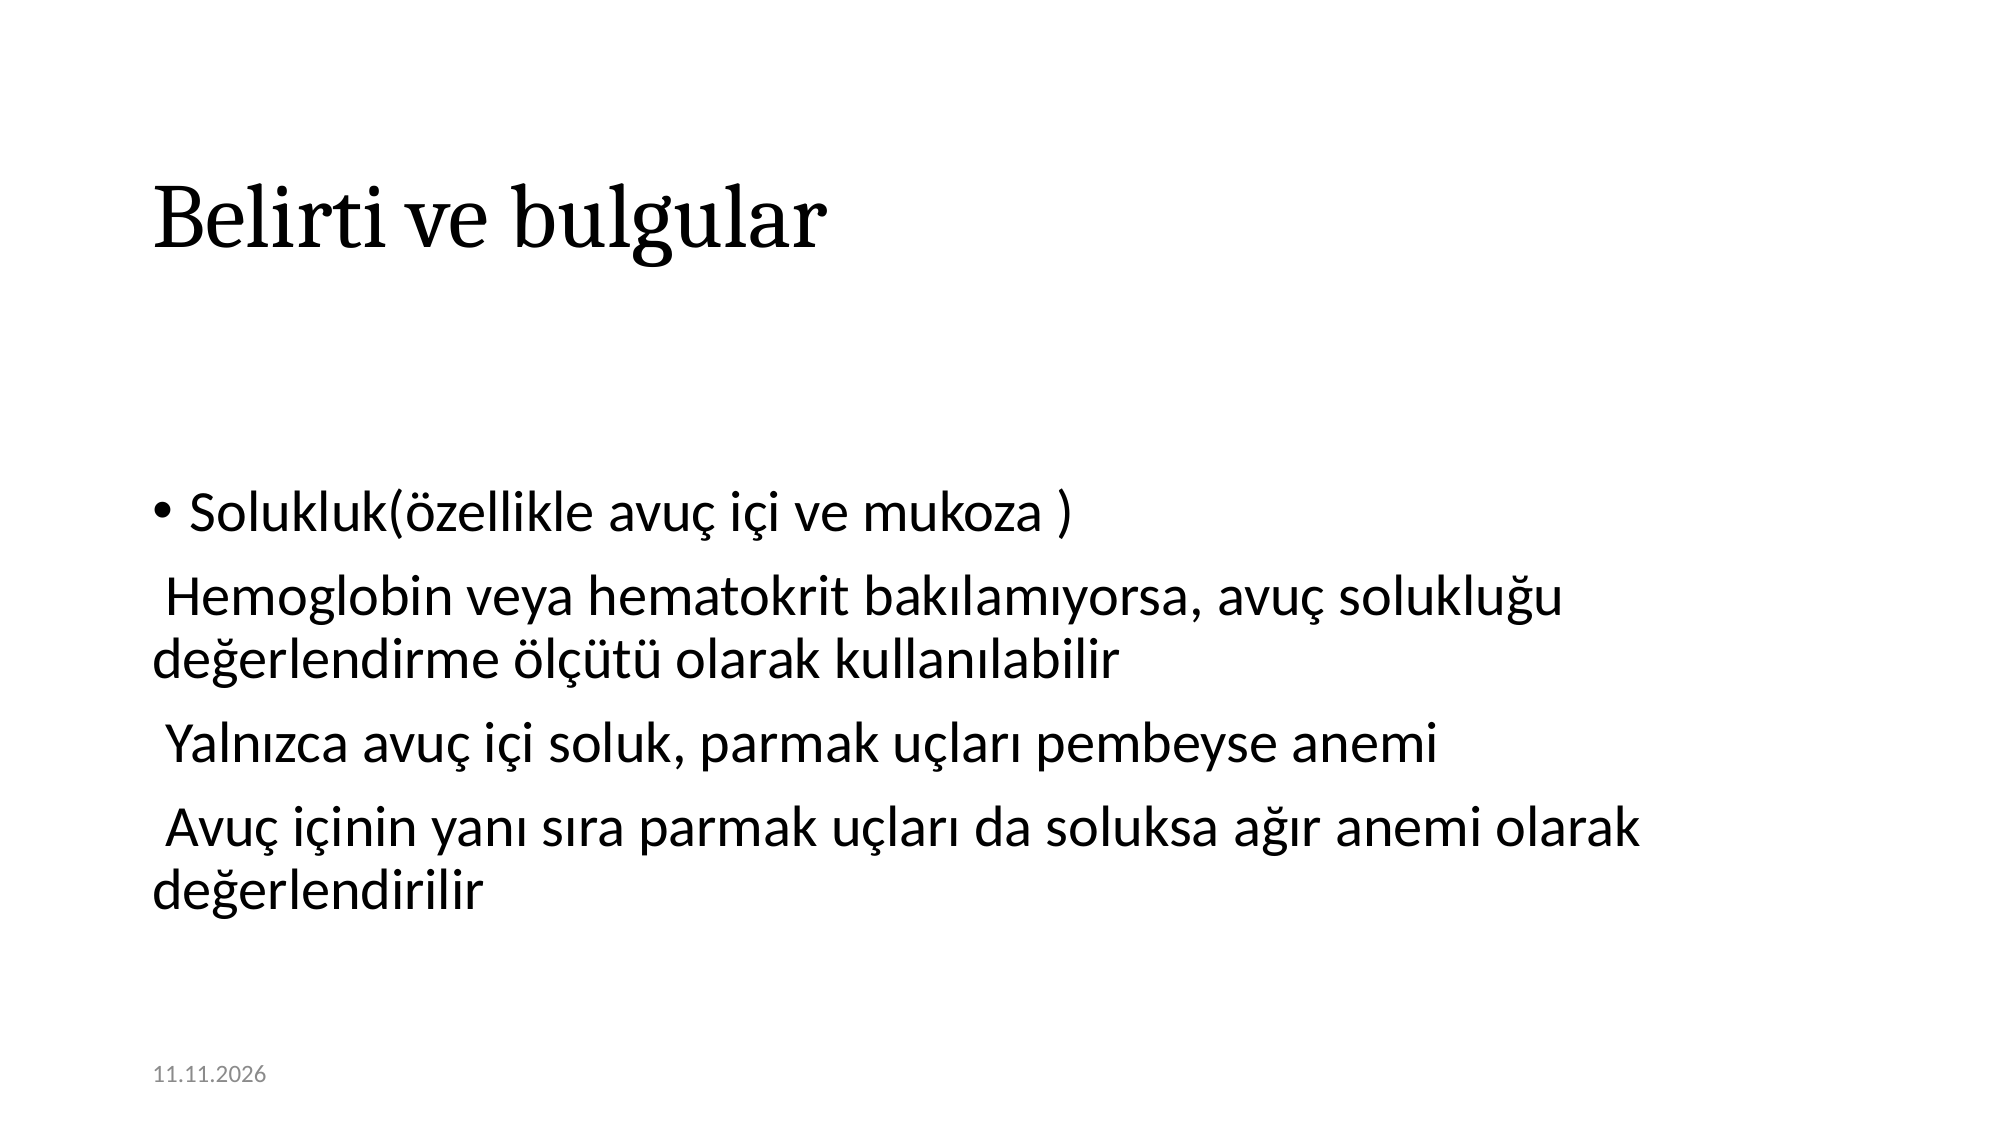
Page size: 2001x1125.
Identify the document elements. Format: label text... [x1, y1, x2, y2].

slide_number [137, 1042, 588, 1103]
list Solukluk(özellikle avuç içi ve mukoza ) Hemoglobin veya hematokrit bakılamıyorsa, avuç solukluğu değerlendirme ölçütü olarak kullanılabilir Yalnızca avuç içi soluk, parmak uçları pembeyse anemi Avuç içinin yanı sıra parmak uçları da soluksa ağır anemi olarak değerlendirilir [137, 299, 1863, 1014]
title Belirti ve bulgular [137, 59, 1863, 278]
